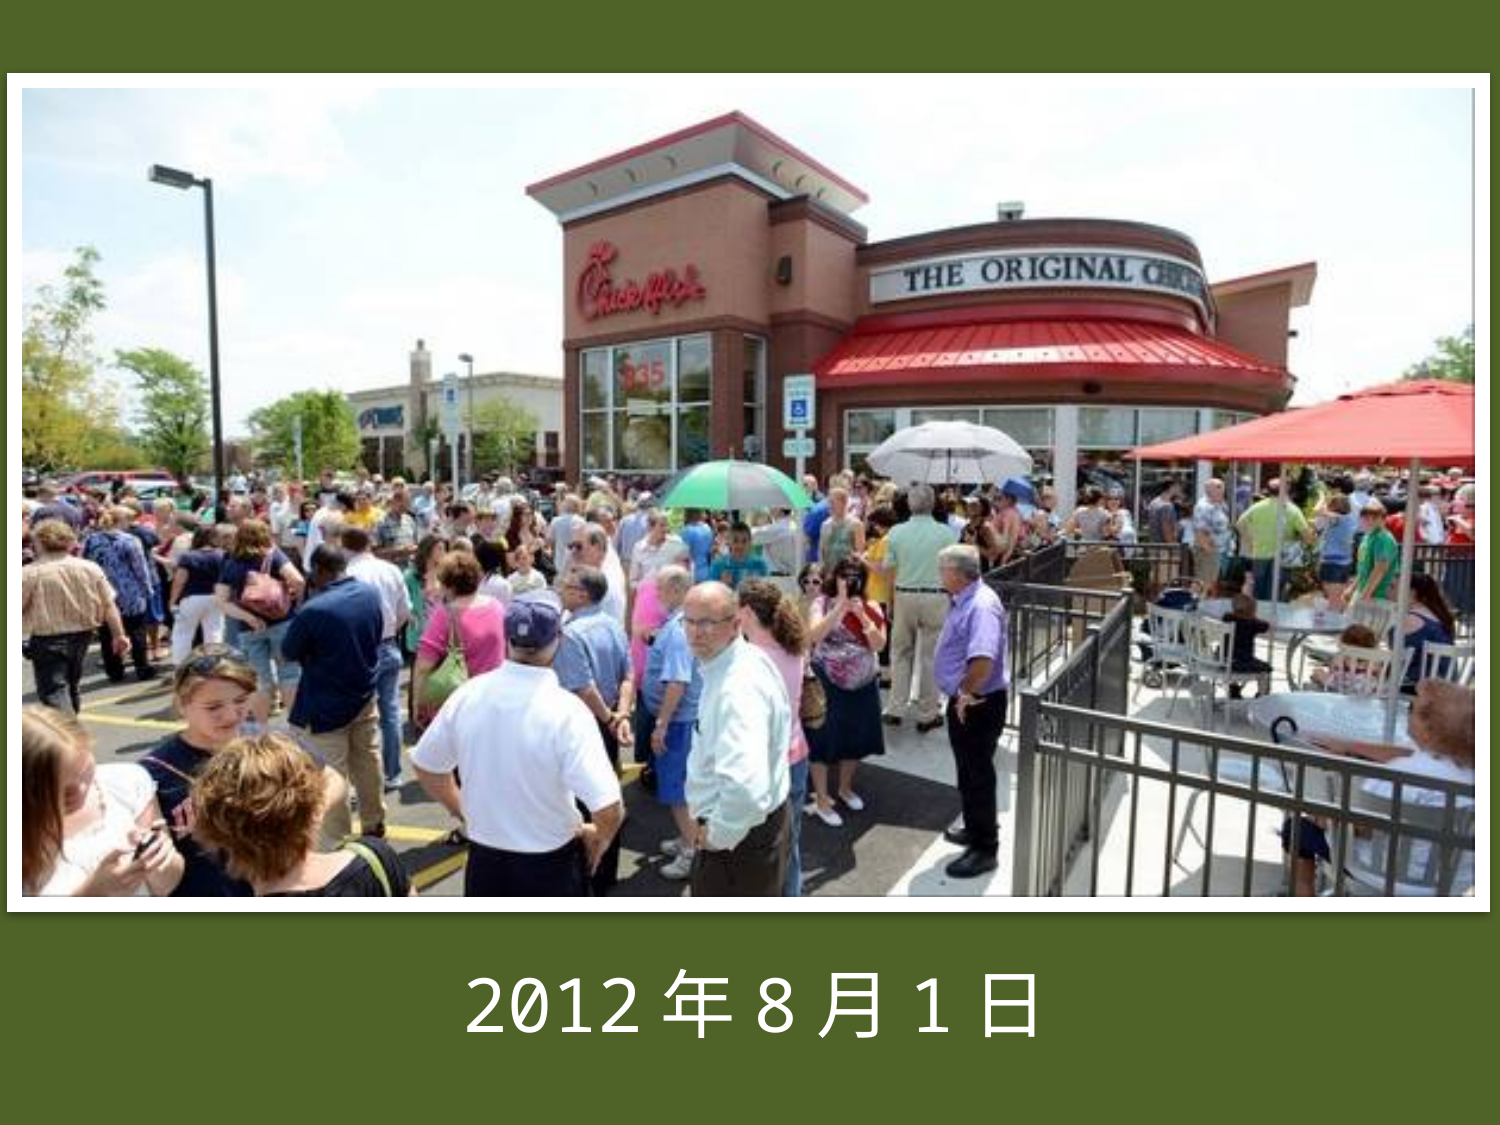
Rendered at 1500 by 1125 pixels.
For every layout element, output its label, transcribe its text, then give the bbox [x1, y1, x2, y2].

text_box 2012年8月1日 [447, 949, 1062, 1055]
picture [21, 87, 1476, 898]
